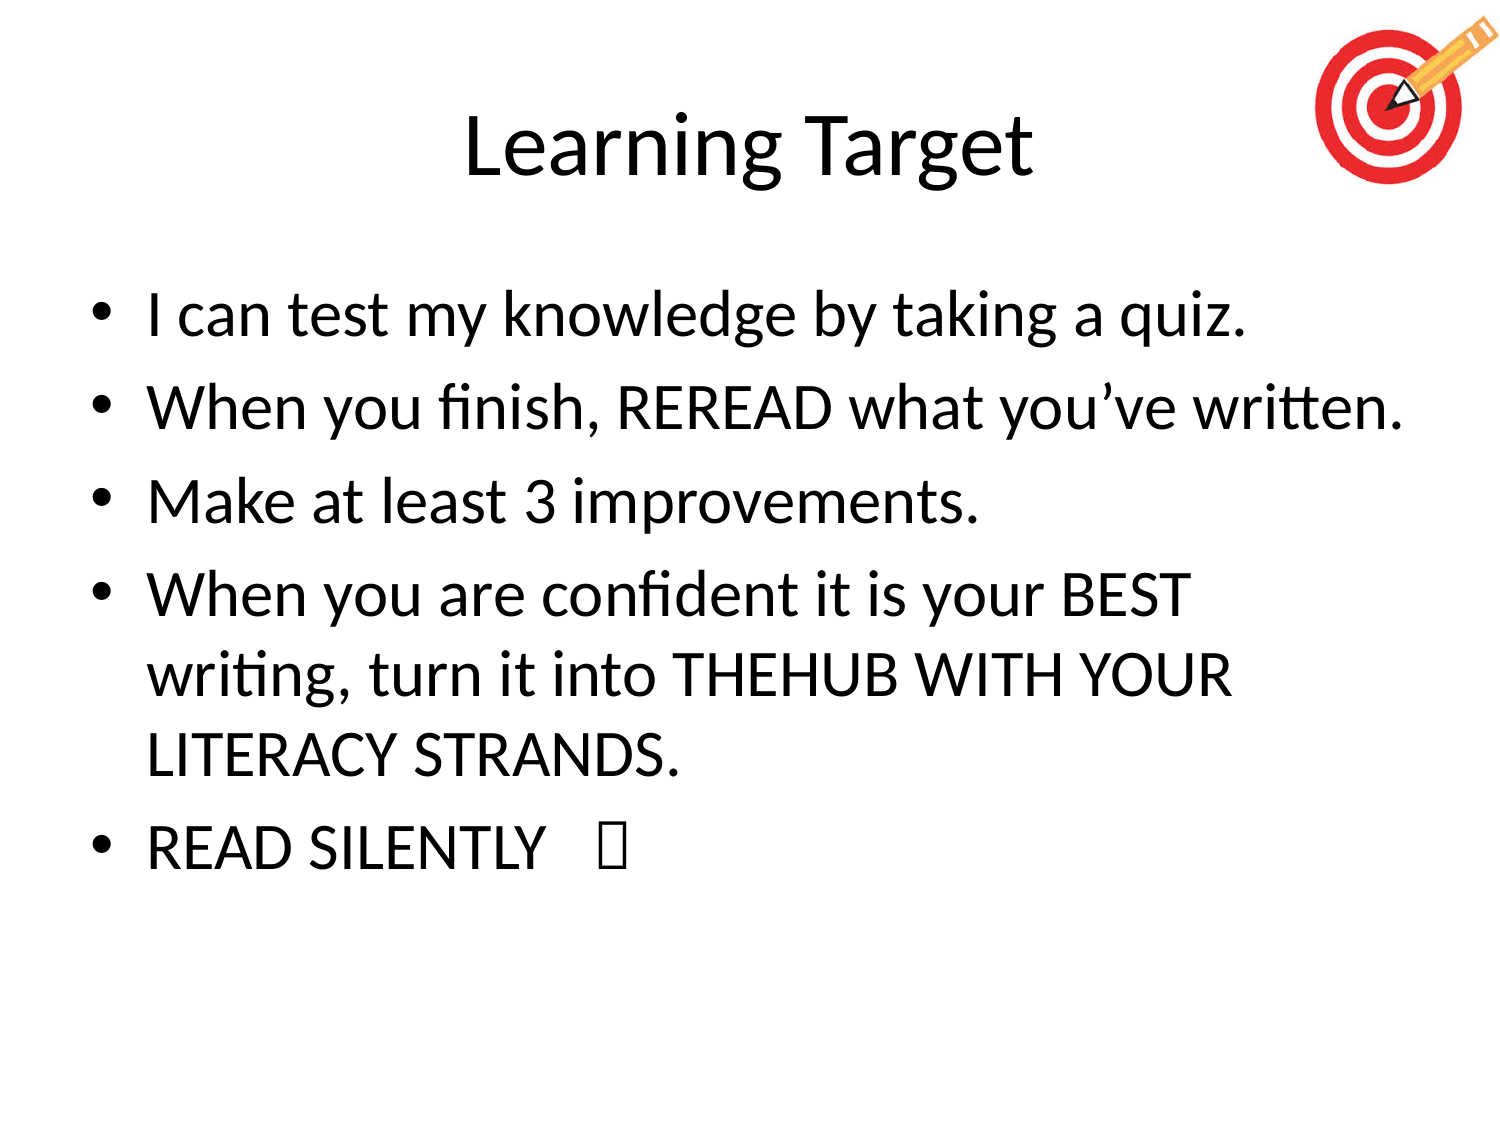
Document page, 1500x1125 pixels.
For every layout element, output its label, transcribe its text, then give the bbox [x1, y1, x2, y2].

picture [1313, 0, 1500, 196]
list I can test my knowledge by taking a quiz. When you finish, REREAD what you’ve written. Make at least 3 improvements. When you are confident it is your BEST writing, turn it into THEHUB WITH YOUR LITERACY STRANDS. READ SILENTLY  [75, 262, 1425, 1005]
title Learning Target [75, 45, 1425, 233]
